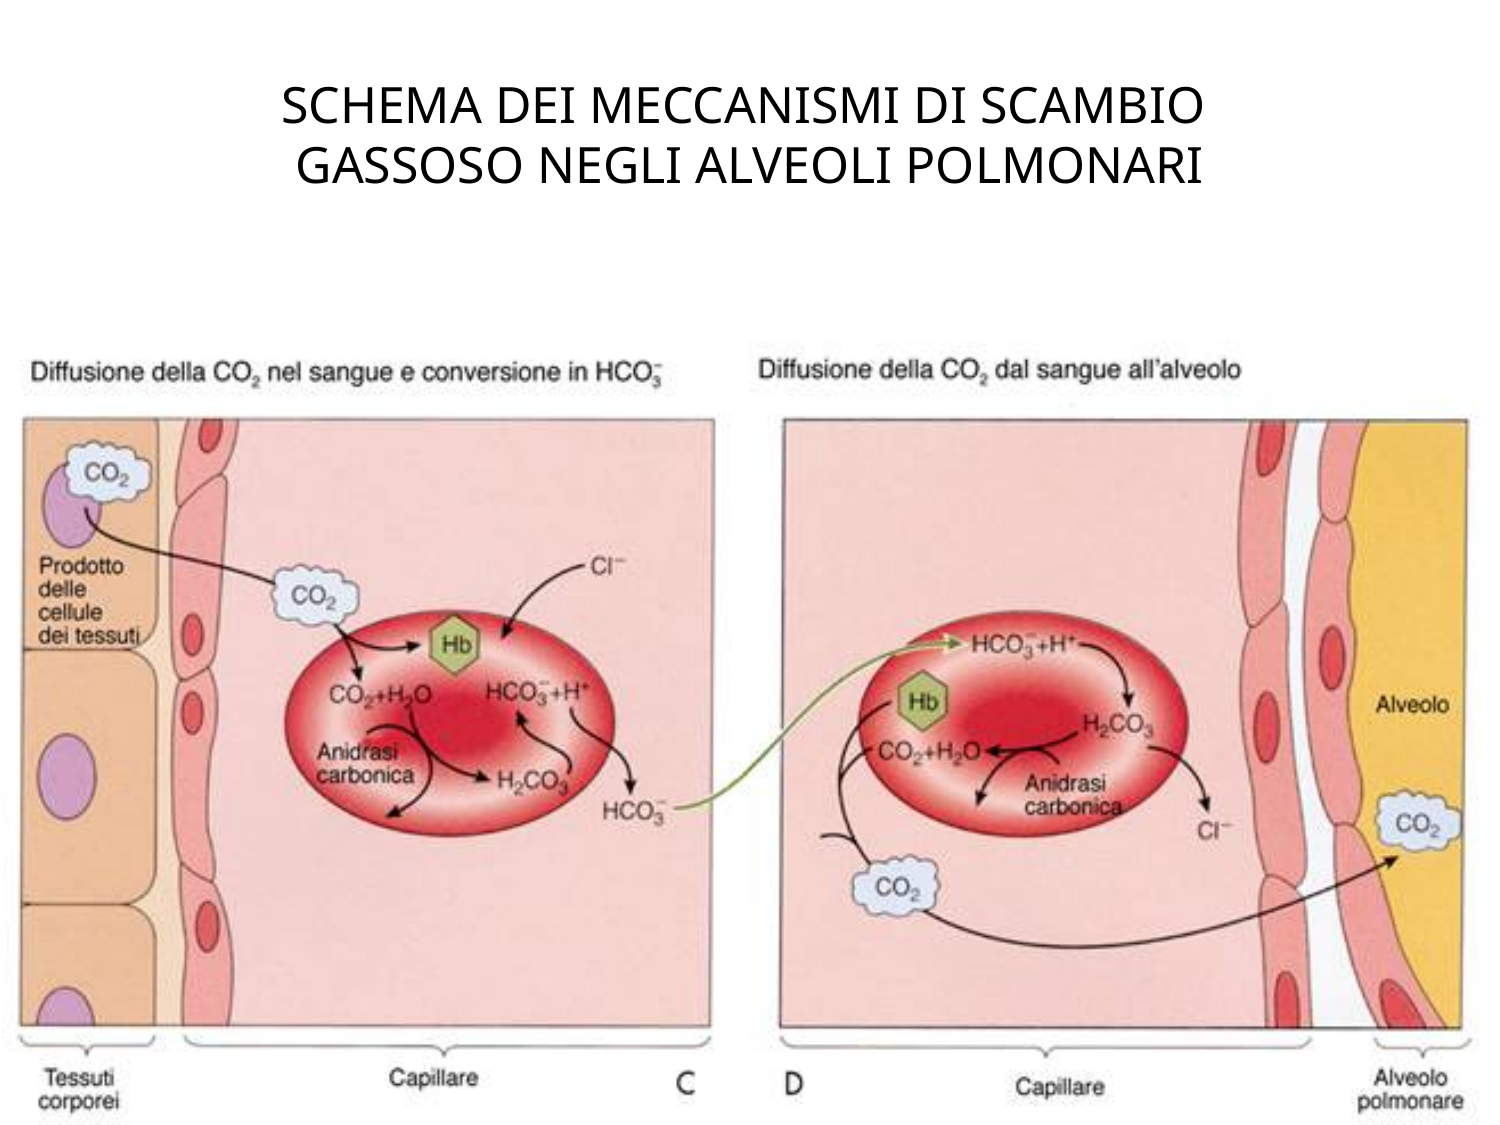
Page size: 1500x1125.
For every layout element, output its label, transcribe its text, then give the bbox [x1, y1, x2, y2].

text_box SCHEMA DEI MECCANISMI DI SCAMBIO GASSOSO NEGLI ALVEOLI POLMONARI [0, 66, 1500, 202]
picture [0, 340, 1500, 1125]
